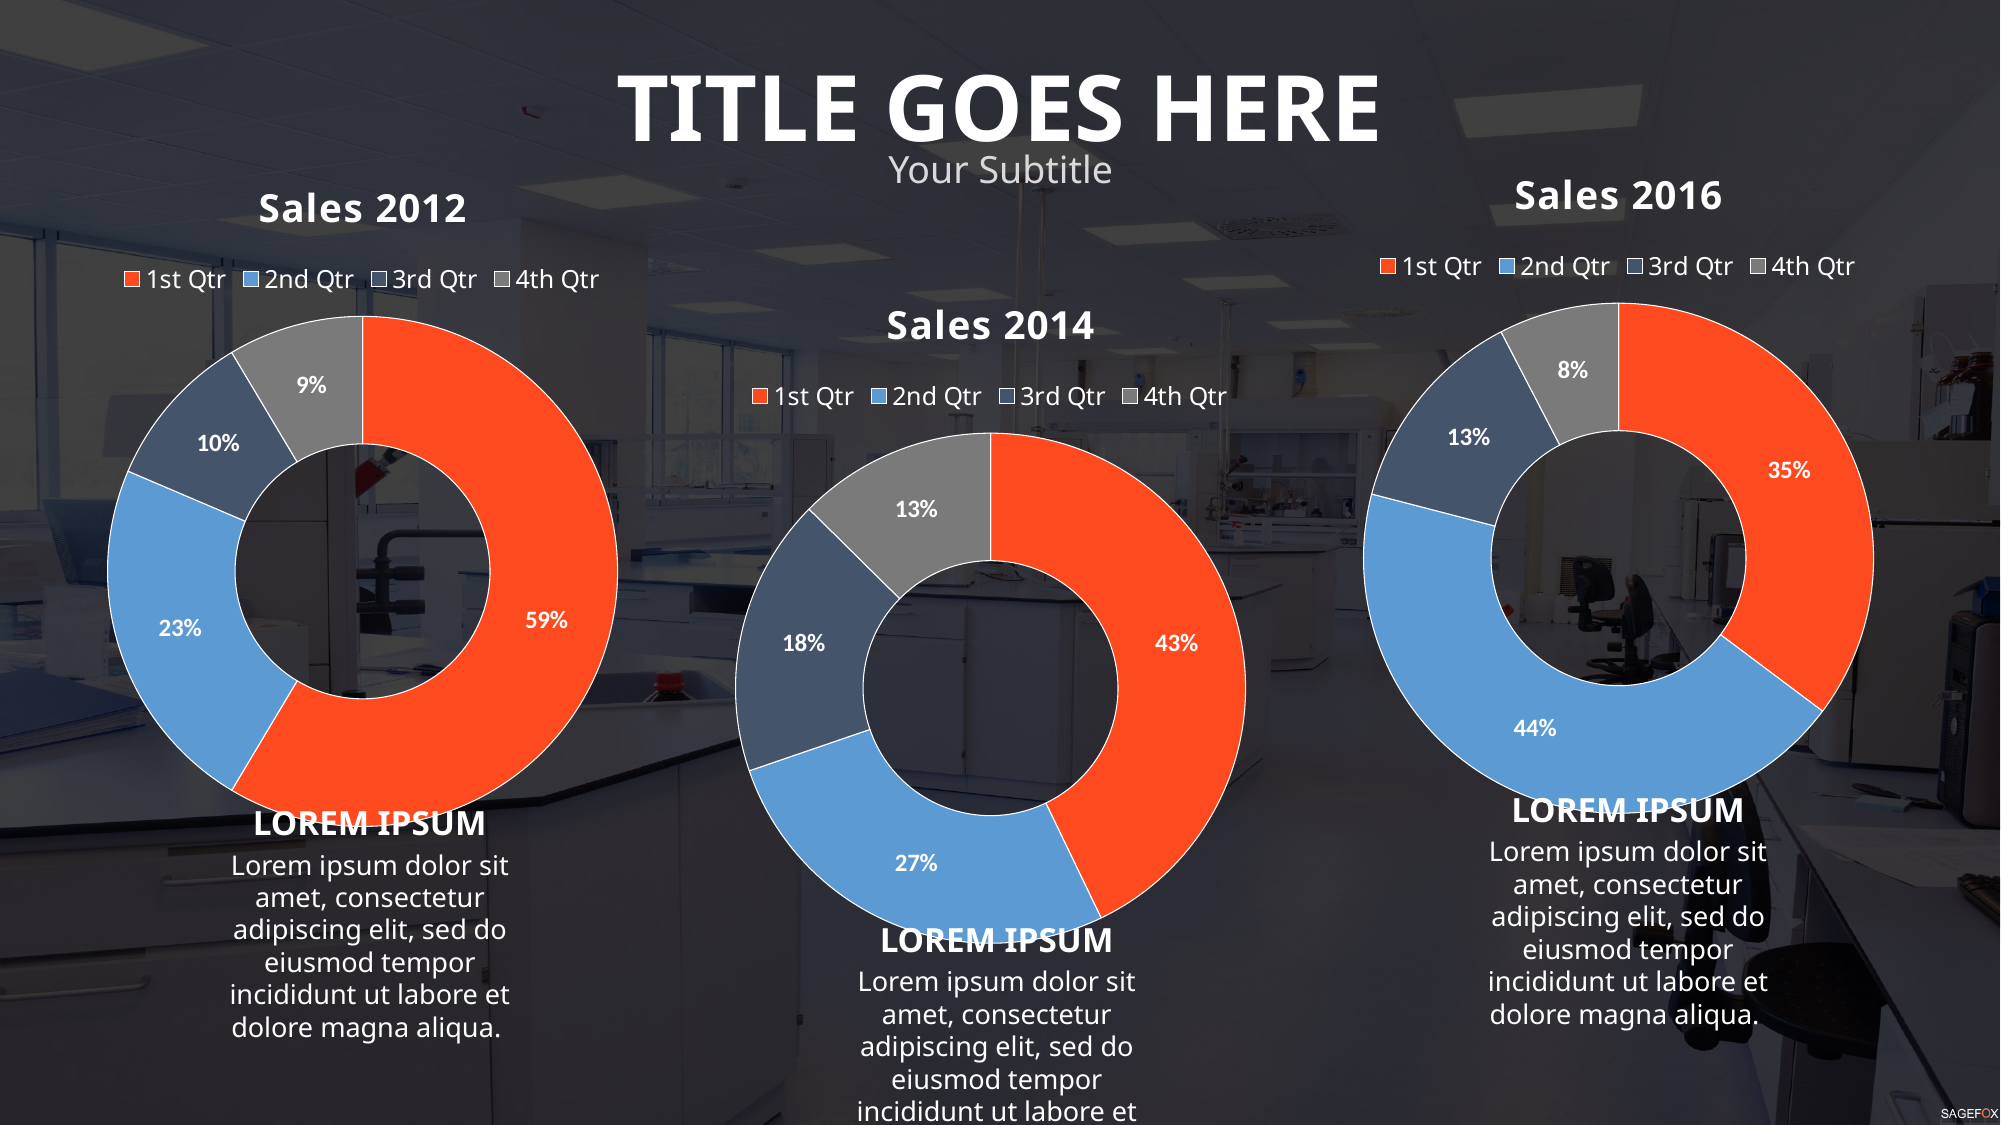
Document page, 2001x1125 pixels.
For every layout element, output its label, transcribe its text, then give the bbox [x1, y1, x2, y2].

text_box LOREM IPSUM Lorem ipsum dolor sit amet, consectetur adipiscing elit, sed do eiusmod tempor incididunt ut labore et dolore magna aliqua. [817, 958, 1177, 1125]
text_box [548, 42, 1452, 199]
text_box LOREM IPSUM Lorem ipsum dolor sit amet, consectetur adipiscing elit, sed do eiusmod tempor incididunt ut labore et dolore magna aliqua. [191, 841, 549, 1051]
picture [0, 0, 2001, 1125]
chart [63, 147, 662, 841]
chart [691, 263, 1290, 958]
chart [1319, 133, 1918, 828]
text_box LOREM IPSUM Lorem ipsum dolor sit amet, consectetur adipiscing elit, sed do eiusmod tempor incididunt ut labore et dolore magna aliqua. [1451, 828, 1805, 1037]
